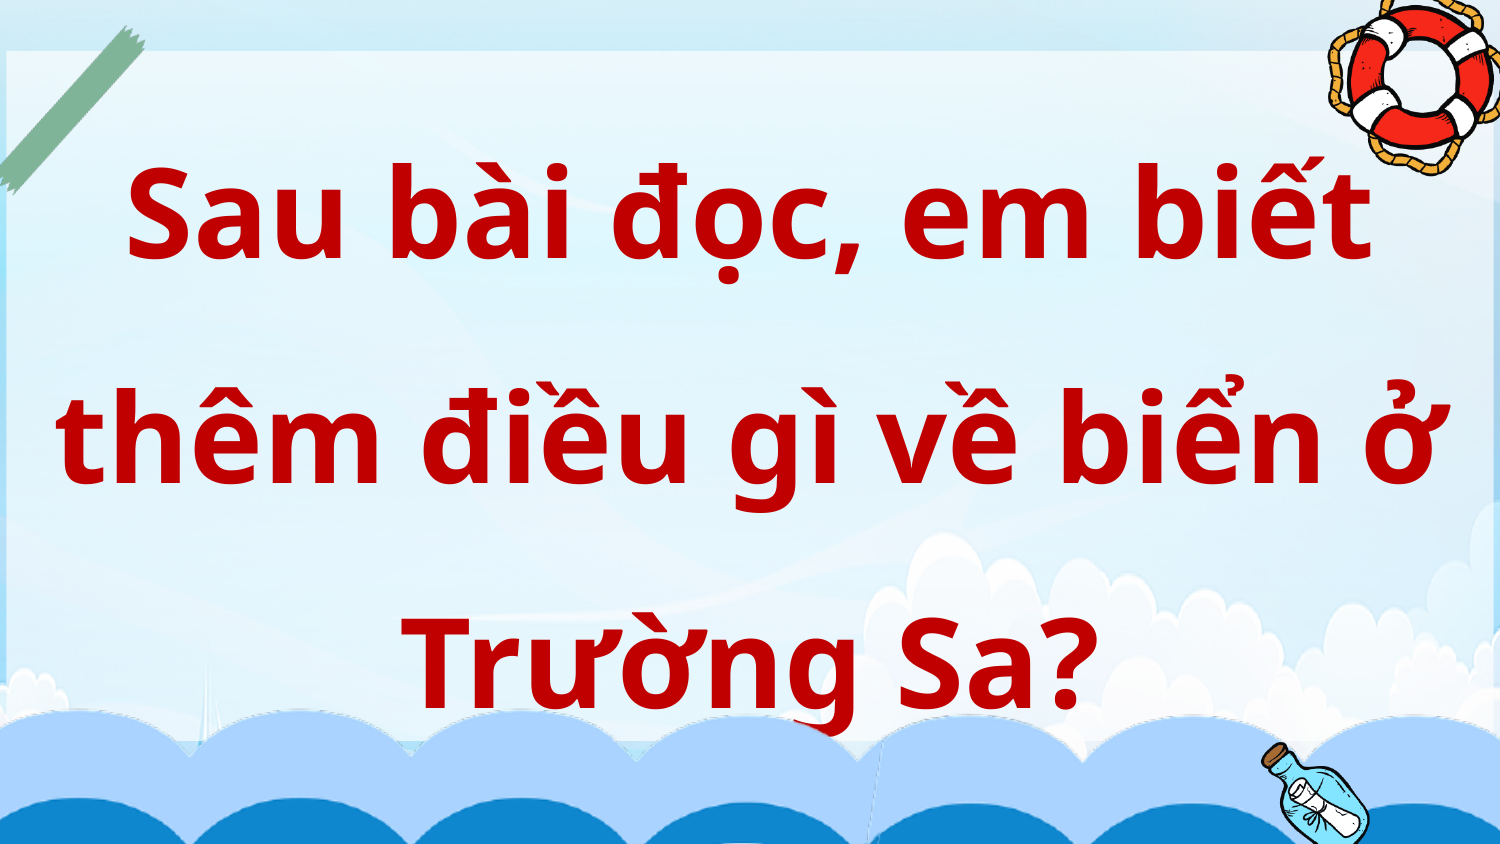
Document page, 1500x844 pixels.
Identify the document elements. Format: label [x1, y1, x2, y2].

picture [0, 0, 1500, 535]
picture [1236, 726, 1398, 844]
text_box [0, 535, 1500, 844]
